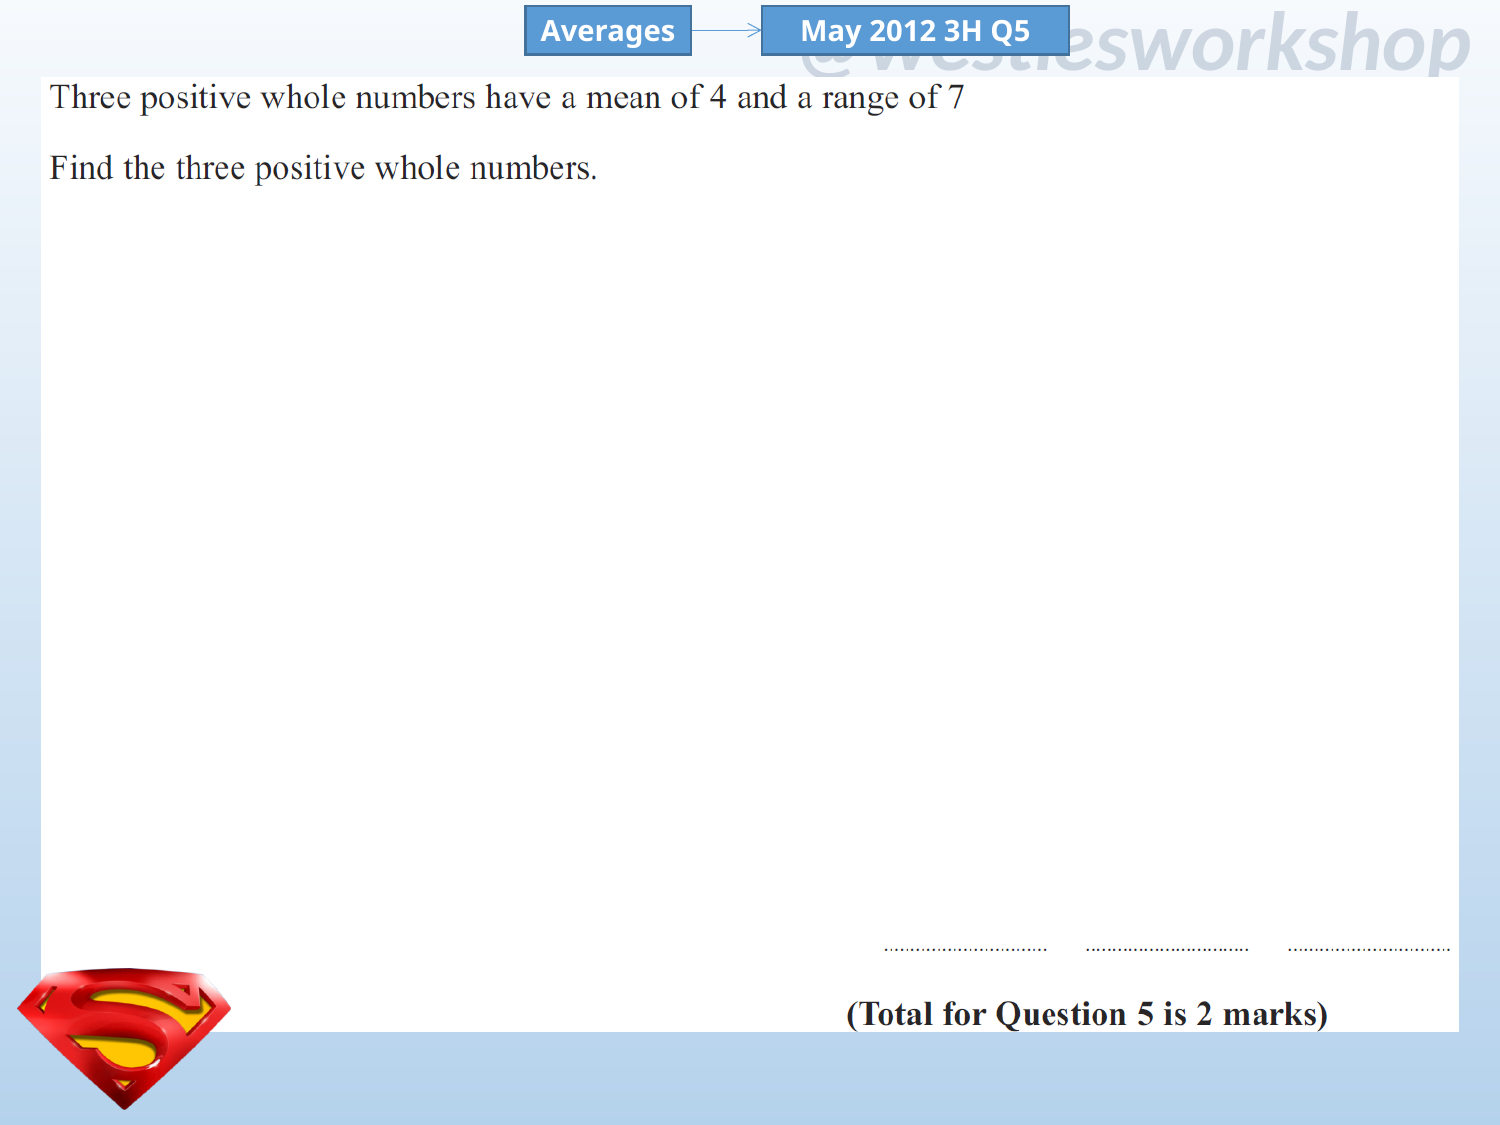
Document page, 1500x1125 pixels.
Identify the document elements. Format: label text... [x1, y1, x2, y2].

text_box Averages [524, 5, 692, 56]
text_box May 2012 3H Q5 [761, 5, 1070, 56]
picture [17, 77, 1459, 1110]
